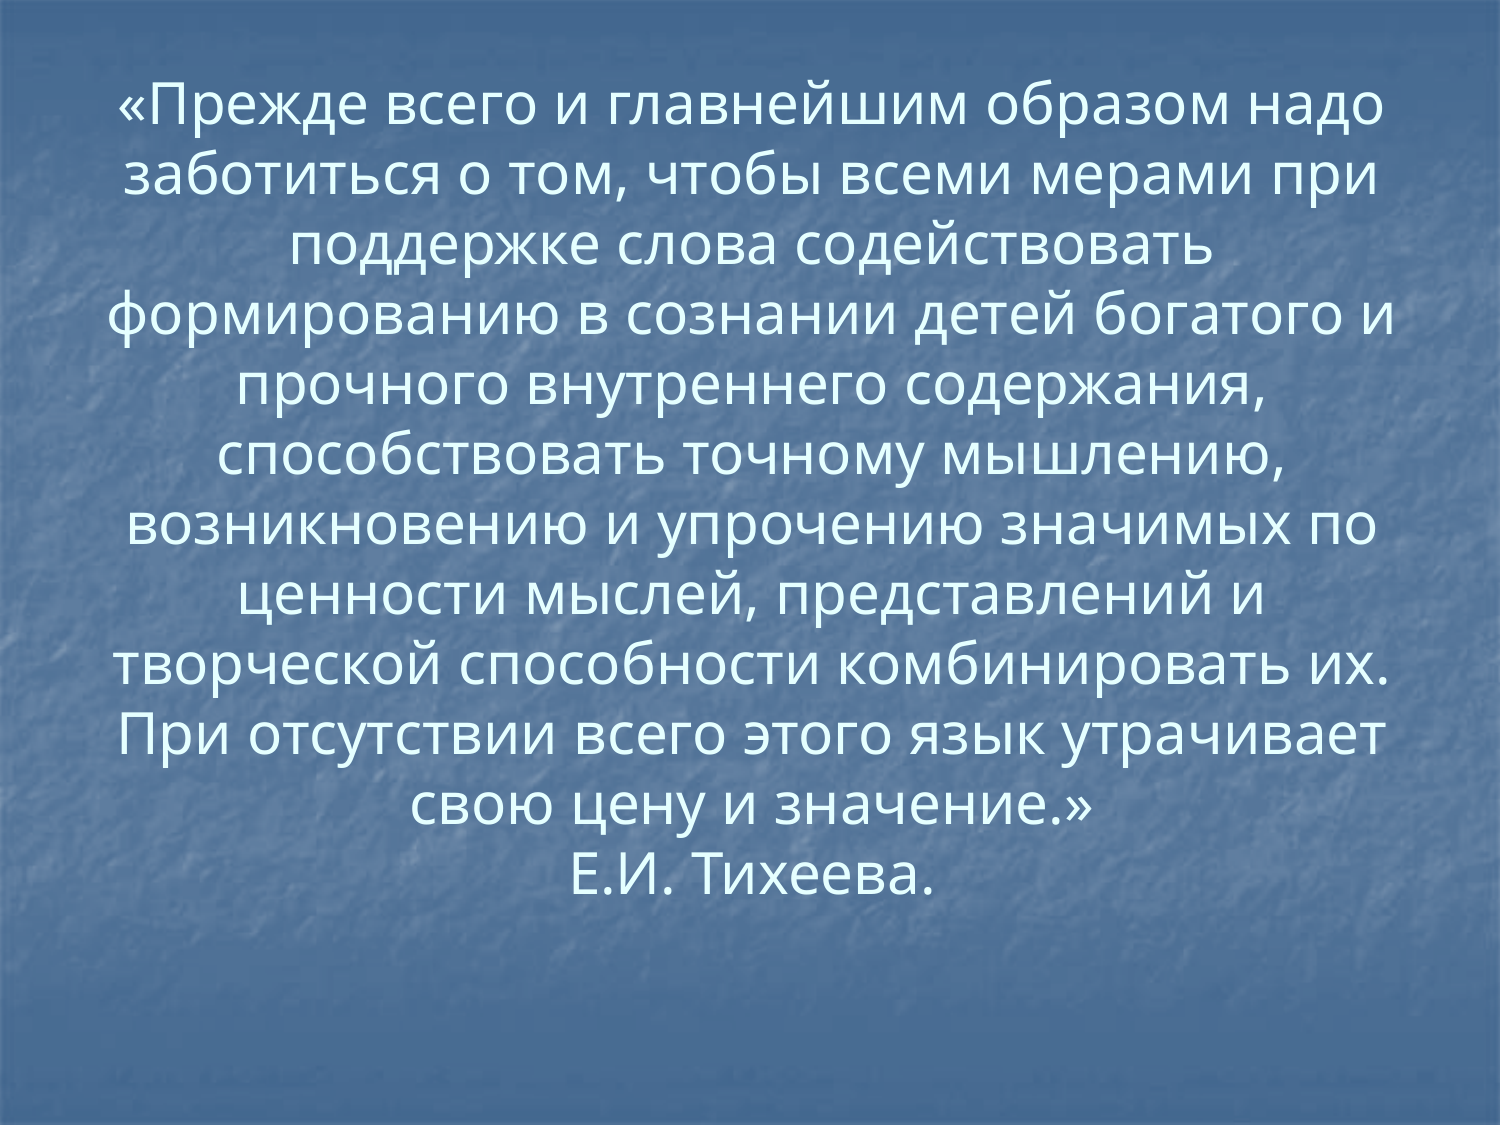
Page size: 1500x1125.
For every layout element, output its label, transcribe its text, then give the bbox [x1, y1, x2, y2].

title «Прежде всего и главнейшим образом надо заботиться о том, чтобы всеми мерами при поддержке слова содействовать формированию в сознании детей богатого и прочного внутреннего содержания, способствовать точному мышлению, возникновению и упрочению значимых по ценности мыслей, представлений и творческой способности комбинировать их. При отсутствии всего этого язык утрачивает свою цену и значение.» Е.И. Тихеева. [76, 373, 1428, 599]
